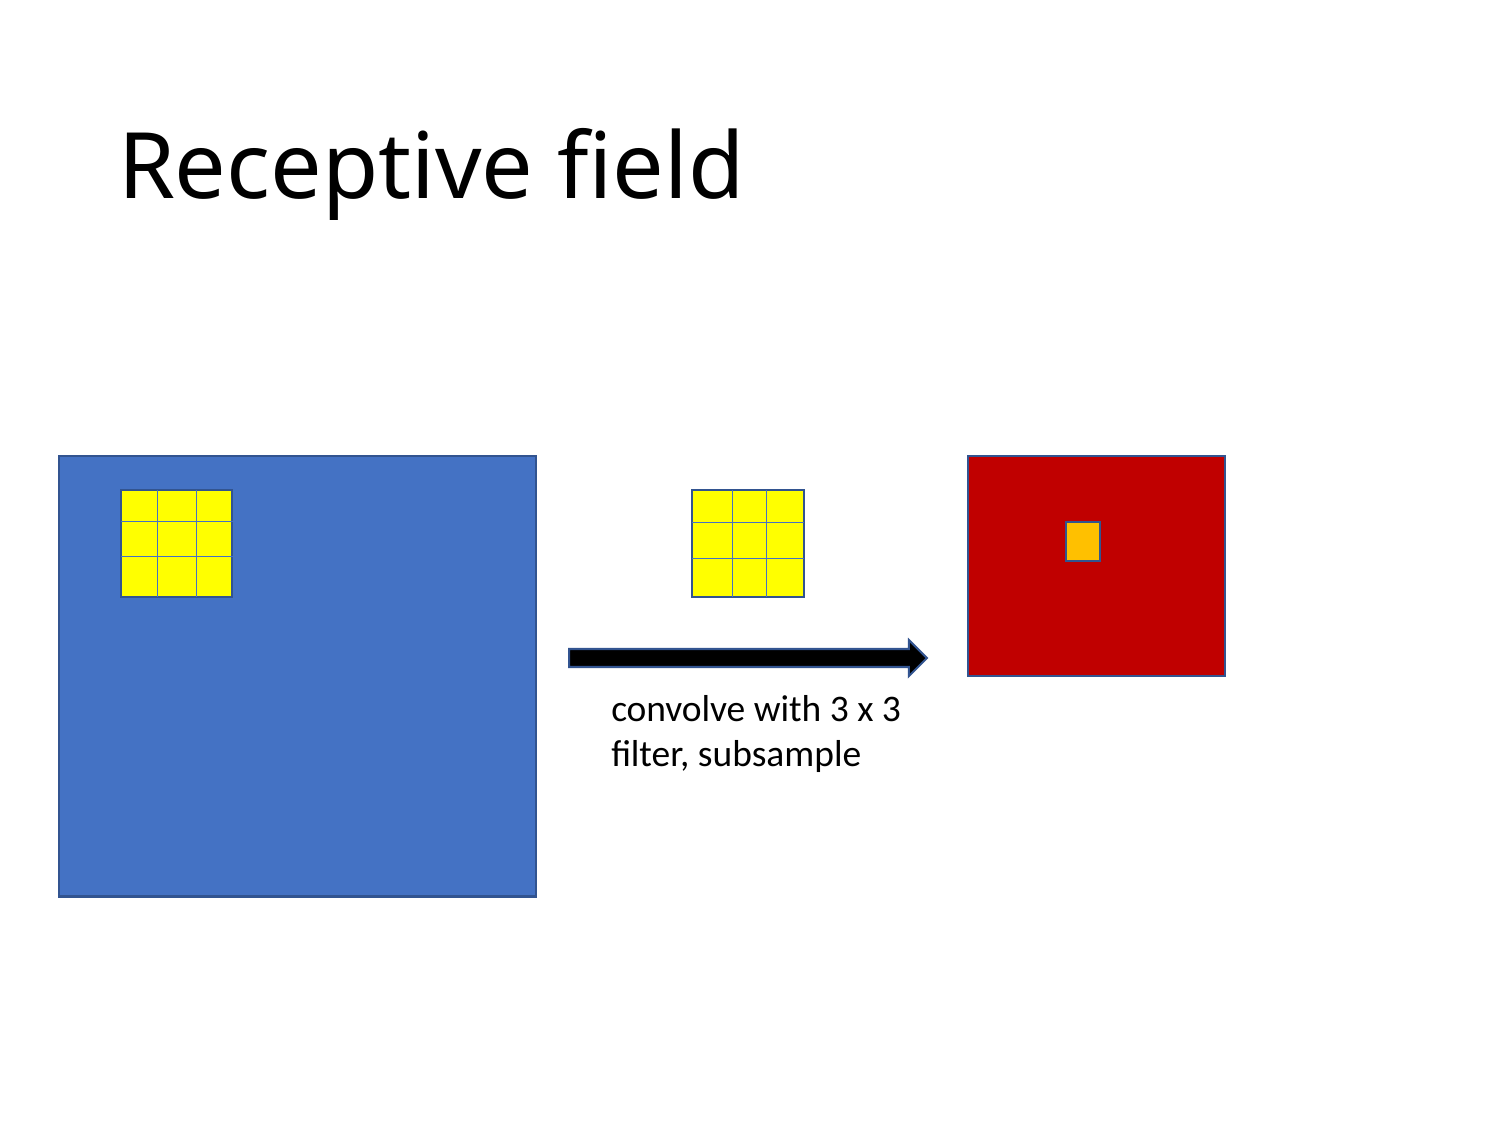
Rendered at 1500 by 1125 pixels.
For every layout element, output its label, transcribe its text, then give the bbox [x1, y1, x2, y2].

text_box [568, 637, 929, 676]
text_box convolve with 3 x 3 filter, subsample [596, 676, 920, 781]
text_box [1065, 521, 1101, 562]
text_box [58, 455, 537, 898]
text_box [691, 489, 805, 598]
text_box [967, 455, 1226, 677]
title Receptive field [103, 59, 1397, 278]
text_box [120, 490, 233, 598]
